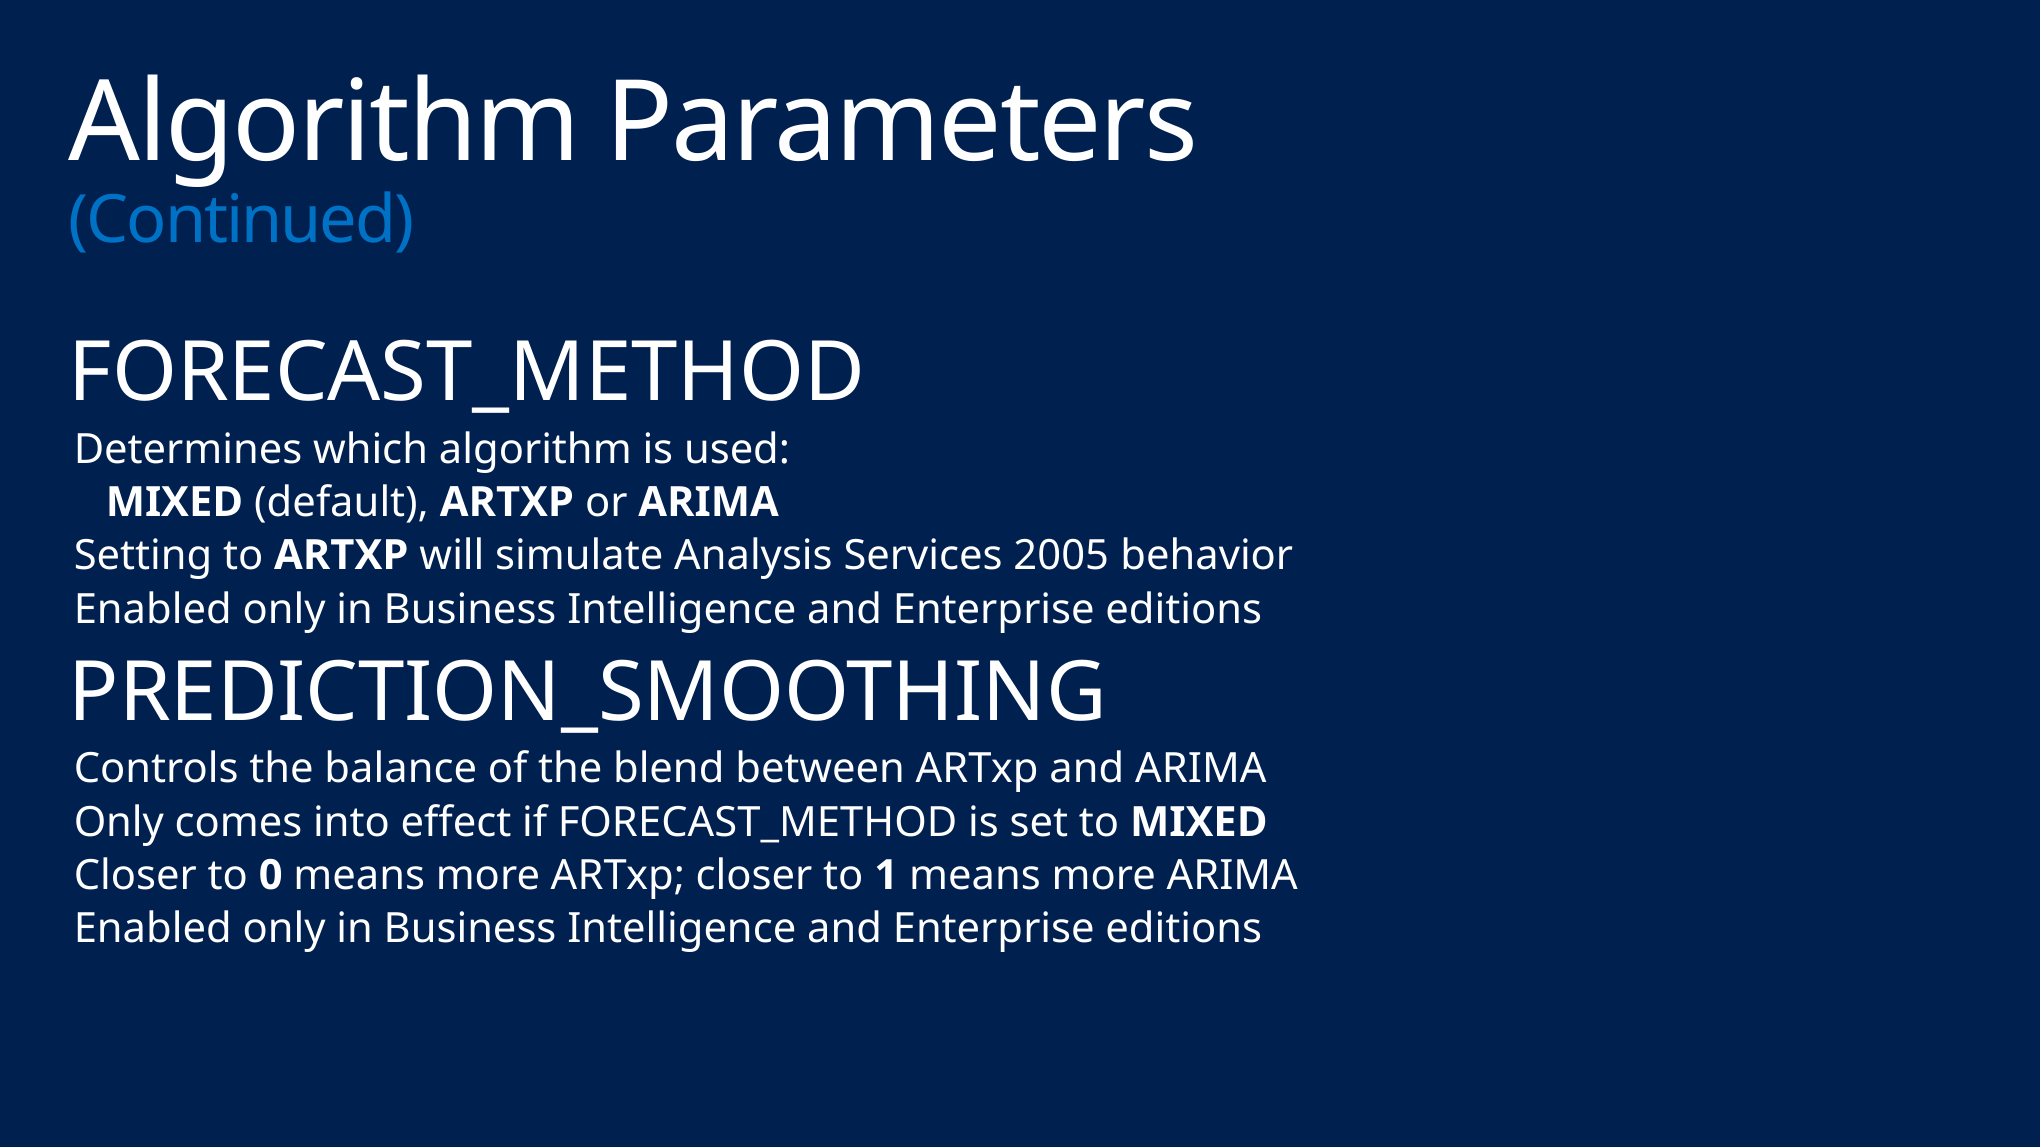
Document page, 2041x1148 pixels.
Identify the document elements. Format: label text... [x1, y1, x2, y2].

list FORECAST_METHOD Determines which algorithm is used: MIXED (default), ARTXP or ARIMA Setting to ARTXP will simulate Analysis Services 2005 behavior Enabled only in Business Intelligence and Enterprise editions PREDICTION_SMOOTHING Controls the balance of the blend between ARTxp and ARIMA Only comes into effect if FORECAST_METHOD is set to MIXED Closer to 0 means more ARTxp; closer to 1 means more ARIMA Enabled only in Business Intelligence and Enterprise editions [45, 313, 1996, 991]
title Algorithm Parameters (Continued) [45, 48, 1996, 199]
